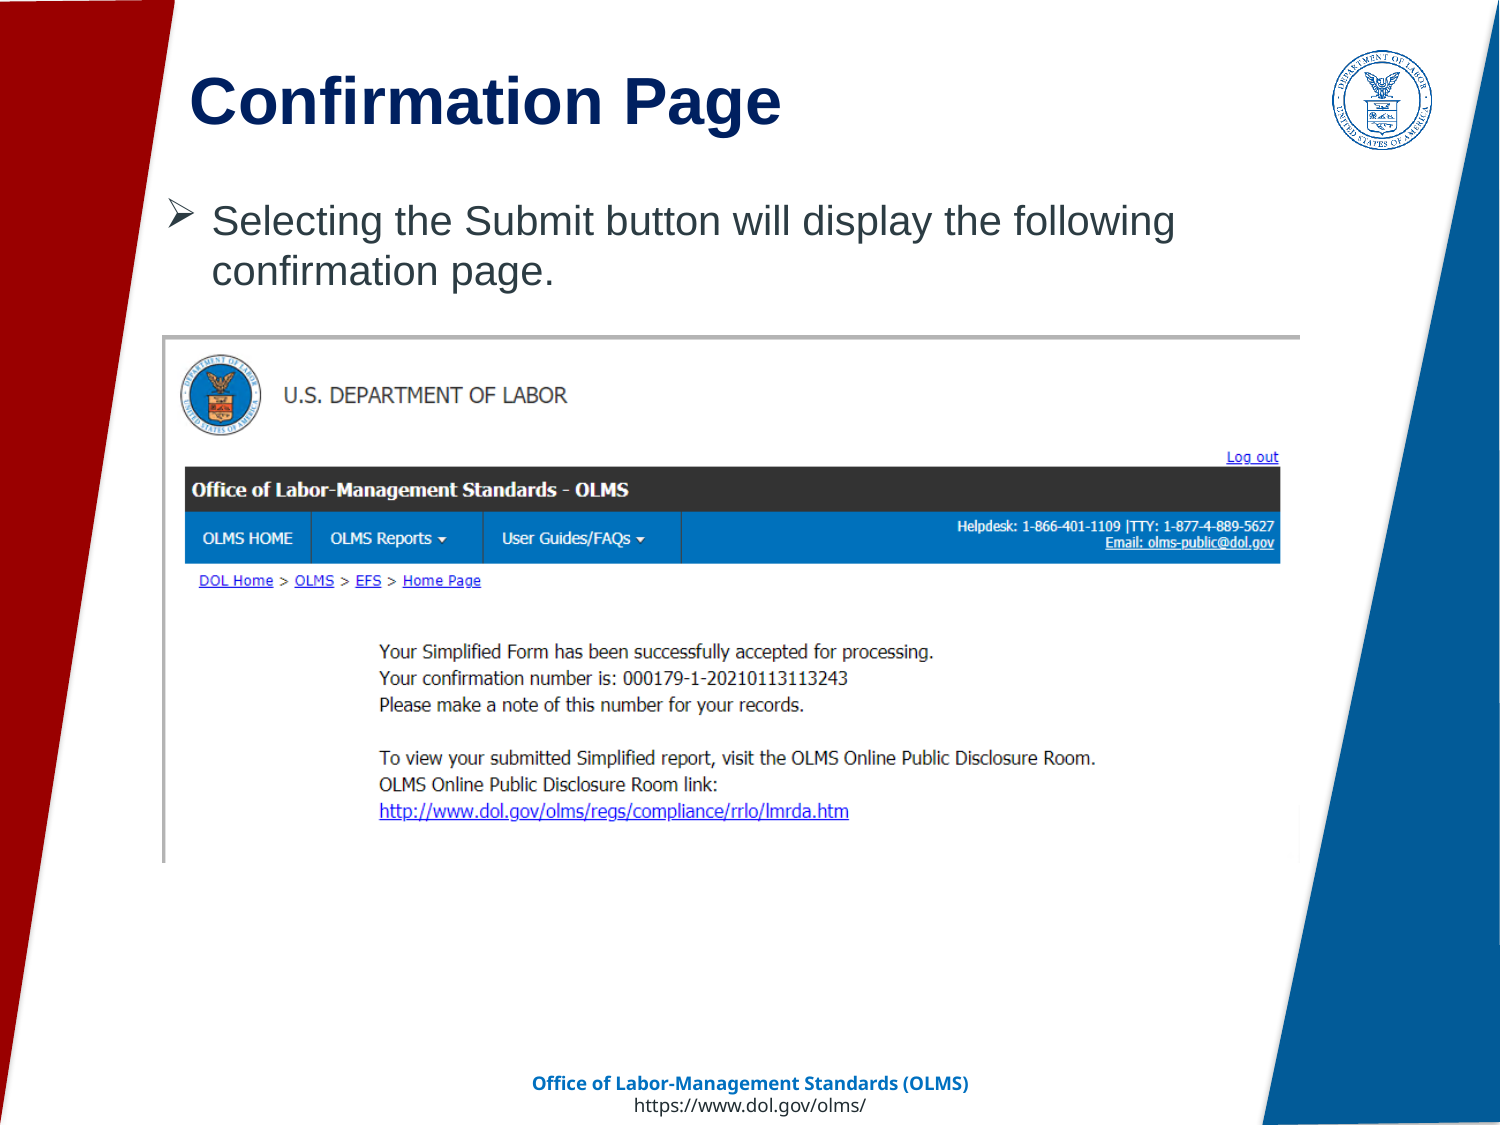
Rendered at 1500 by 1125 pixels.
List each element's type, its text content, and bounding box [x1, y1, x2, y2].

title Confirmation Page [174, 50, 1325, 253]
picture [161, 335, 1301, 863]
picture [1332, 50, 1432, 150]
text_box Selecting the Submit button will display the following confirmation page. [149, 187, 1288, 300]
